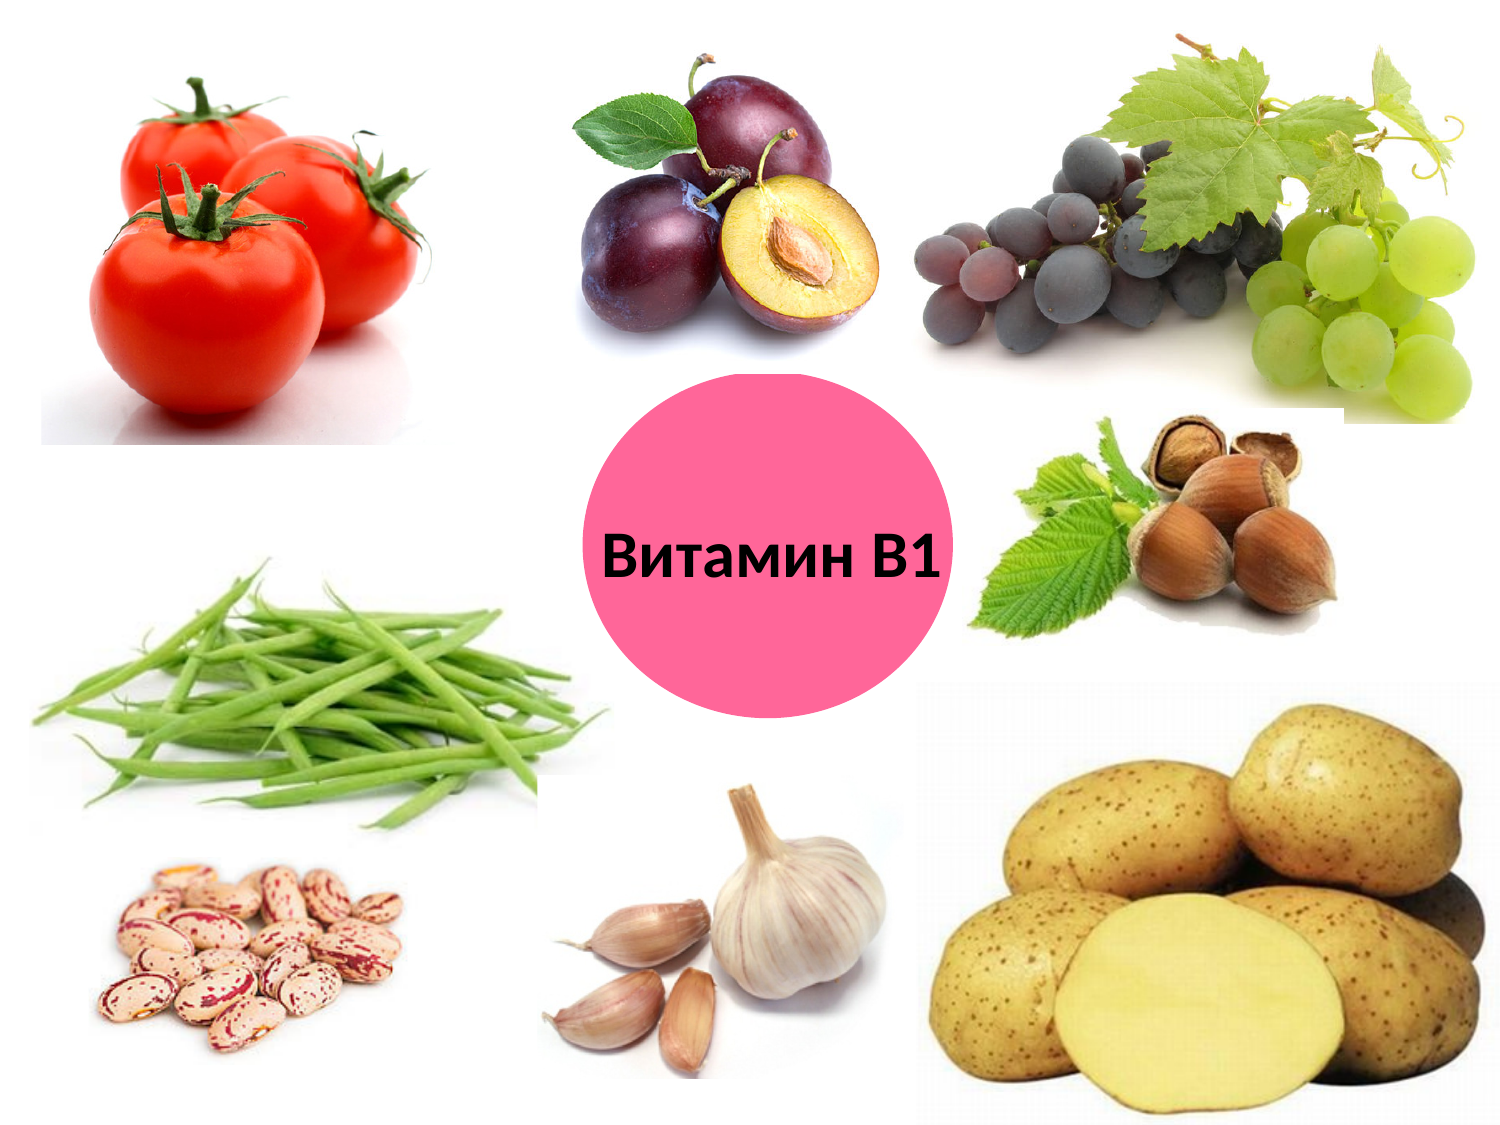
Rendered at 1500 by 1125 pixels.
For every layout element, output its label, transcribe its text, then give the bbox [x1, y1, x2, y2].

picture [560, 42, 880, 374]
text_box Витамин В1 [586, 503, 957, 599]
picture [916, 681, 1500, 1125]
text_box [582, 511, 586, 549]
picture [29, 550, 904, 1079]
picture [41, 30, 455, 445]
text_box [618, 599, 944, 719]
text_box [588, 382, 948, 503]
picture [903, 30, 1500, 646]
picture [88, 857, 421, 1065]
